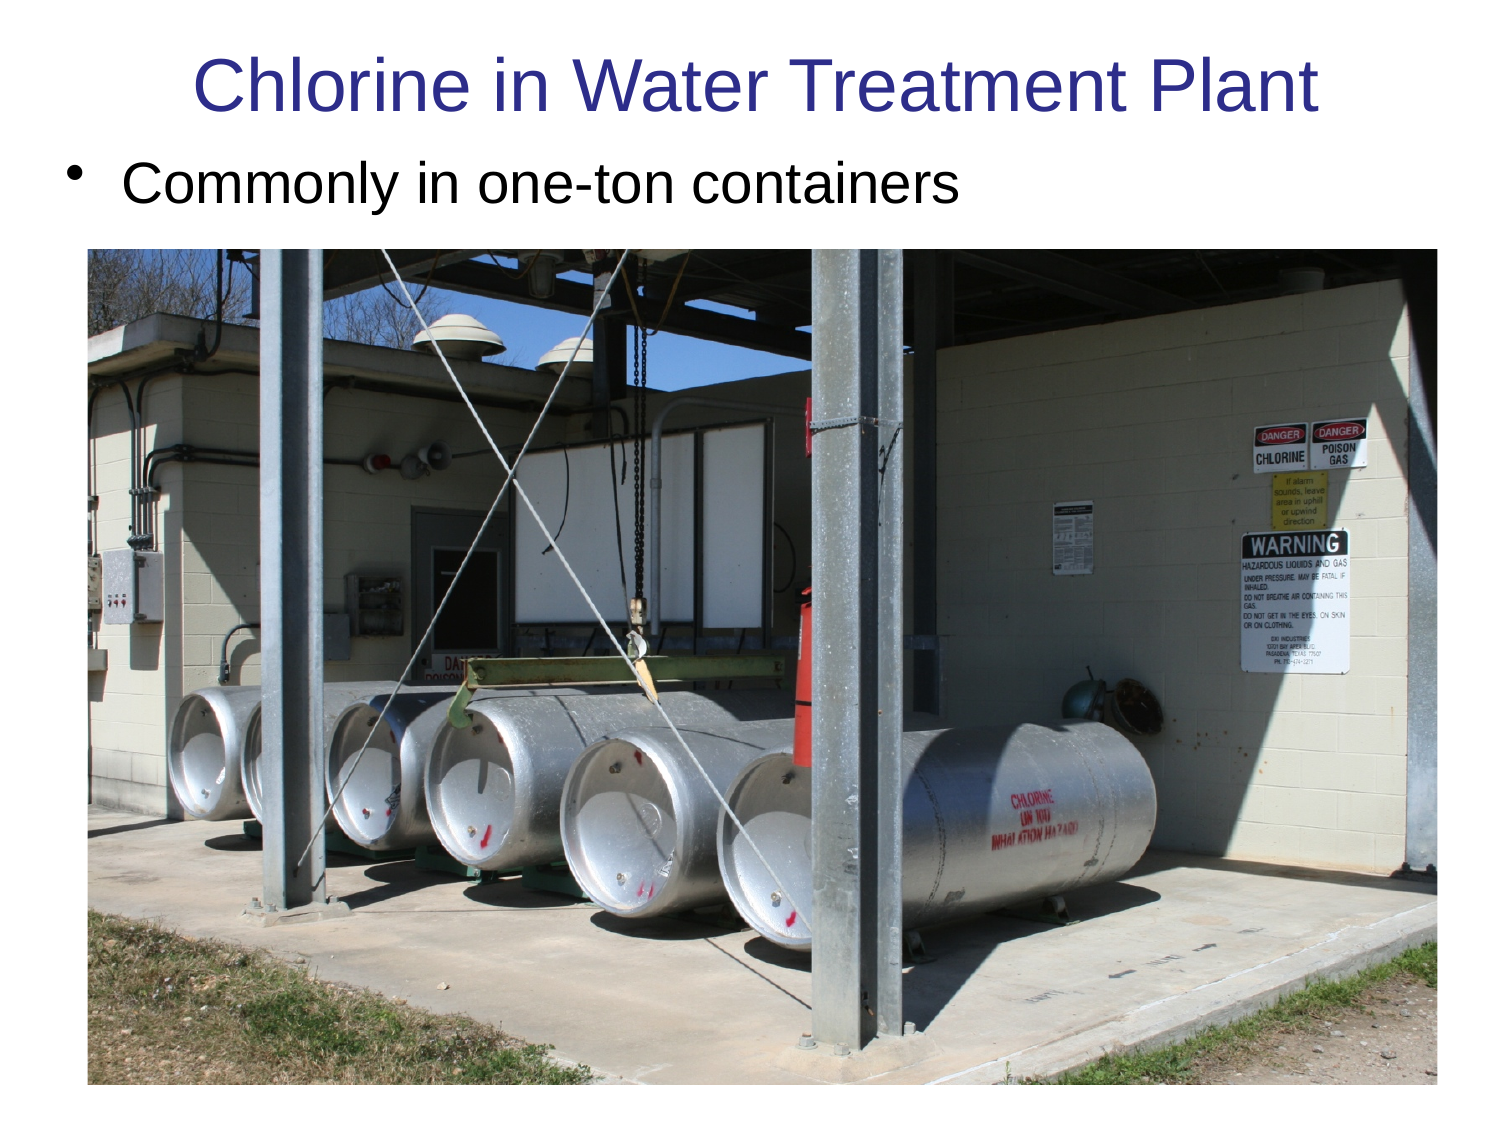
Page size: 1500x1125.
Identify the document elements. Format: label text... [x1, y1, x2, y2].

picture [87, 249, 1438, 1085]
title Chlorine in Water Treatment Plant [75, 24, 1438, 137]
list Commonly in one-ton containers [50, 137, 1450, 238]
